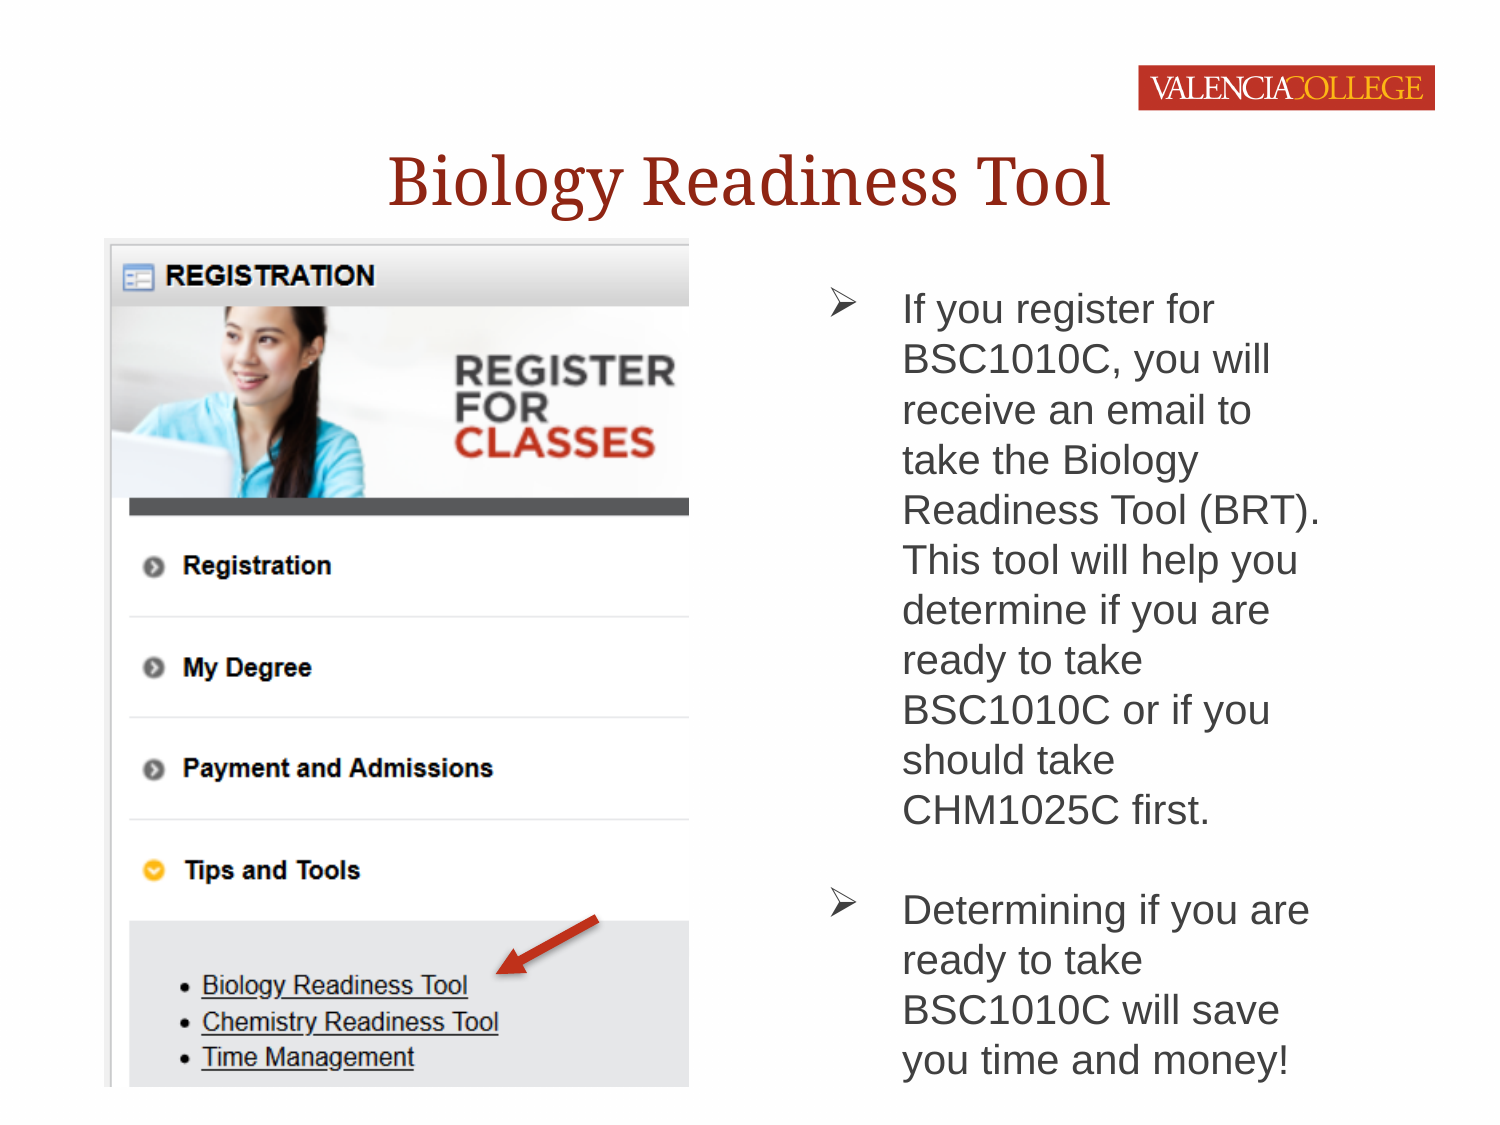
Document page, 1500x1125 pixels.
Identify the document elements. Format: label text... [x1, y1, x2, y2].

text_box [495, 918, 598, 975]
text_box If you register for BSC1010C, you will receive an email to take the Biology Readiness Tool (BRT). This tool will help you determine if you are ready to take BSC1010C or if you should take CHM1025C first. Determining if you are ready to take BSC1010C will save you time and money! [812, 274, 1350, 1090]
picture [0, 0, 1500, 1125]
title Biology Readiness Tool [187, 112, 1313, 246]
